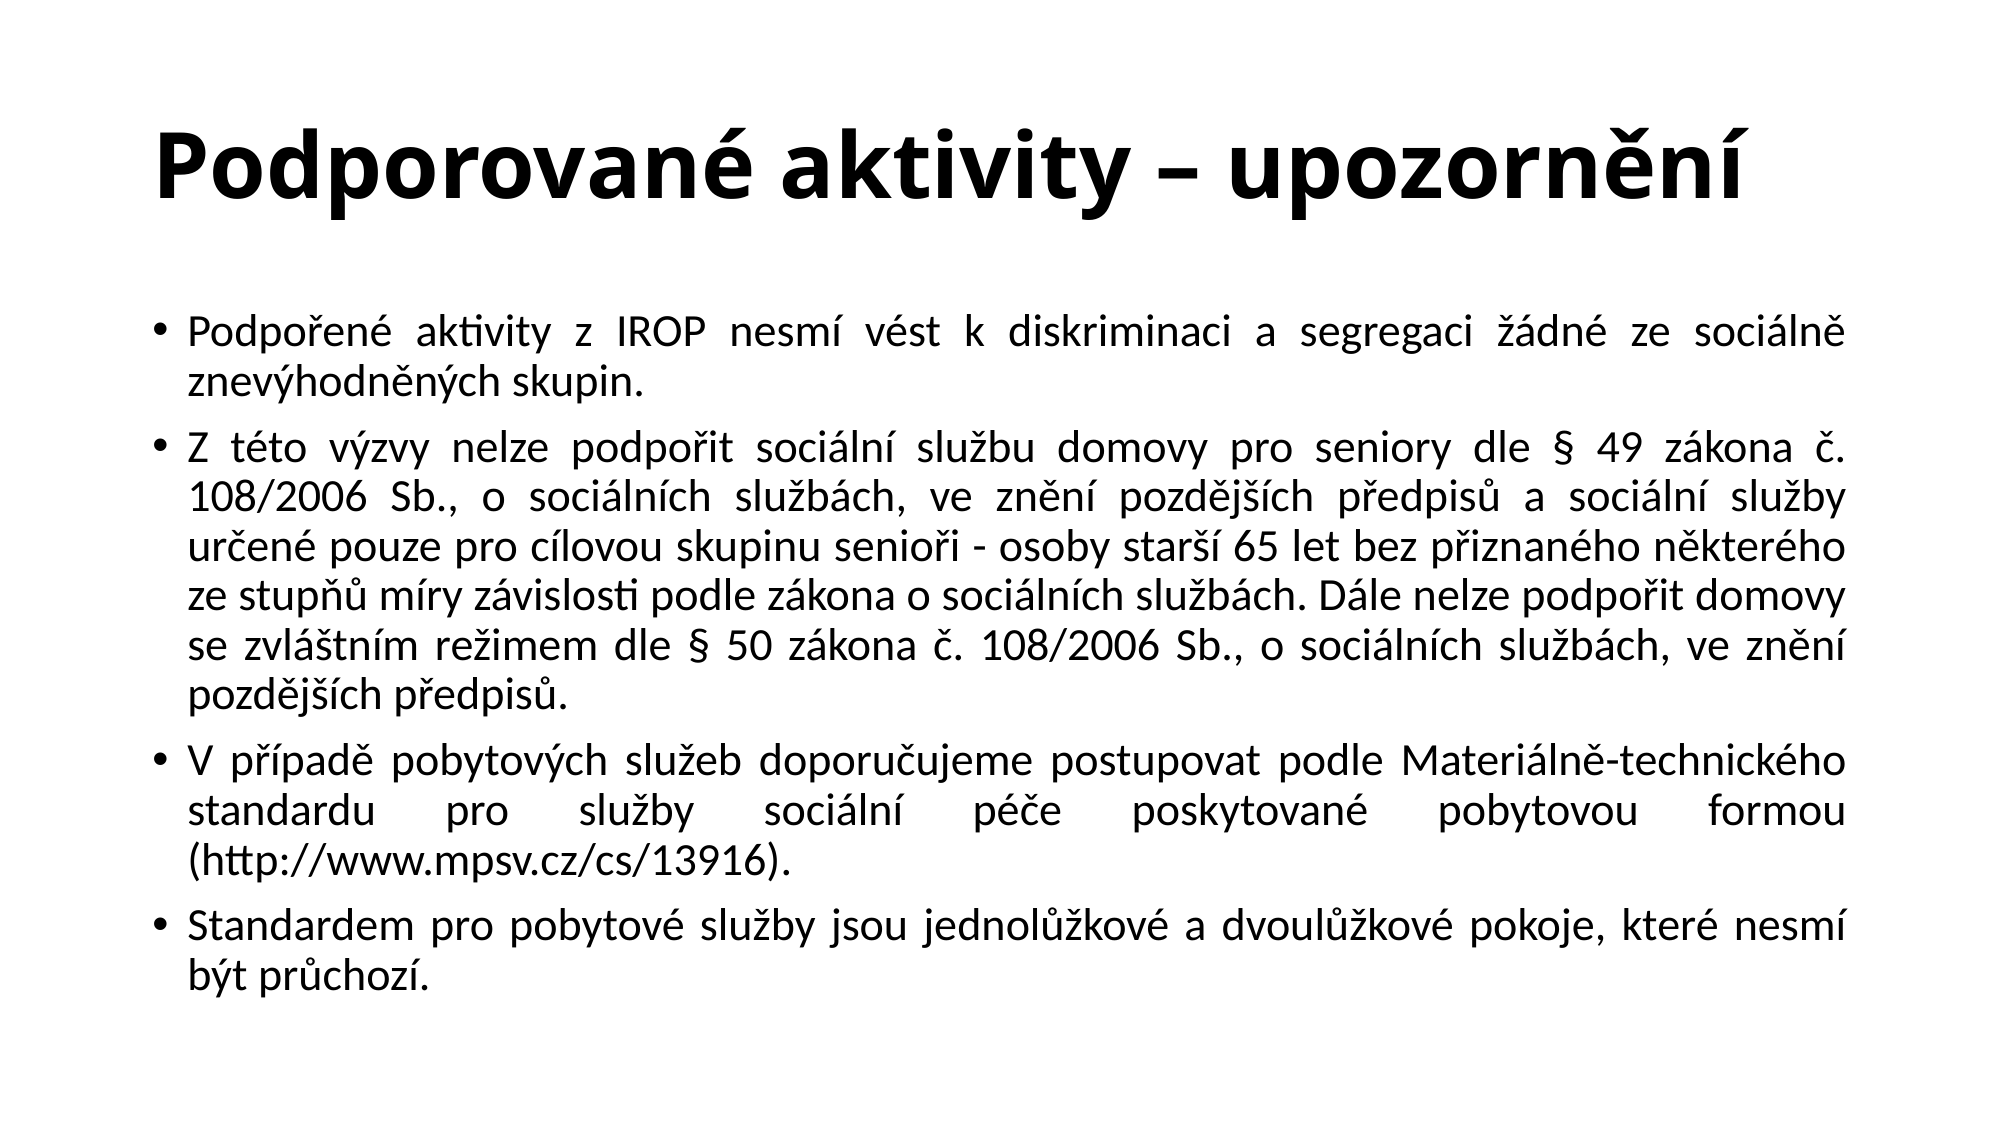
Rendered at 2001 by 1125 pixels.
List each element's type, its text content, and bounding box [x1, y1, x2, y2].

title Podporované aktivity – upozornění [137, 59, 1863, 278]
list Podpořené aktivity z IROP nesmí vést k diskriminaci a segregaci žádné ze sociálně znevýhodněných skupin. Z této výzvy nelze podpořit sociální službu domovy pro seniory dle § 49 zákona č. 108/2006 Sb., o sociálních službách, ve znění pozdějších předpisů a sociální služby určené pouze pro cílovou skupinu senioři - osoby starší 65 let bez přiznaného některého ze stupňů míry závislosti podle zákona o sociálních službách. Dále nelze podpořit domovy se zvláštním režimem dle § 50 zákona č. 108/2006 Sb., o sociálních službách, ve znění pozdějších předpisů. V případě pobytových služeb doporučujeme postupovat podle Materiálně-technického standardu pro služby sociální péče poskytované pobytovou formou (http://www.mpsv.cz/cs/13916). Standardem pro pobytové služby jsou jednolůžkové a dvoulůžkové pokoje, které nesmí být průchozí. [137, 299, 1863, 1014]
